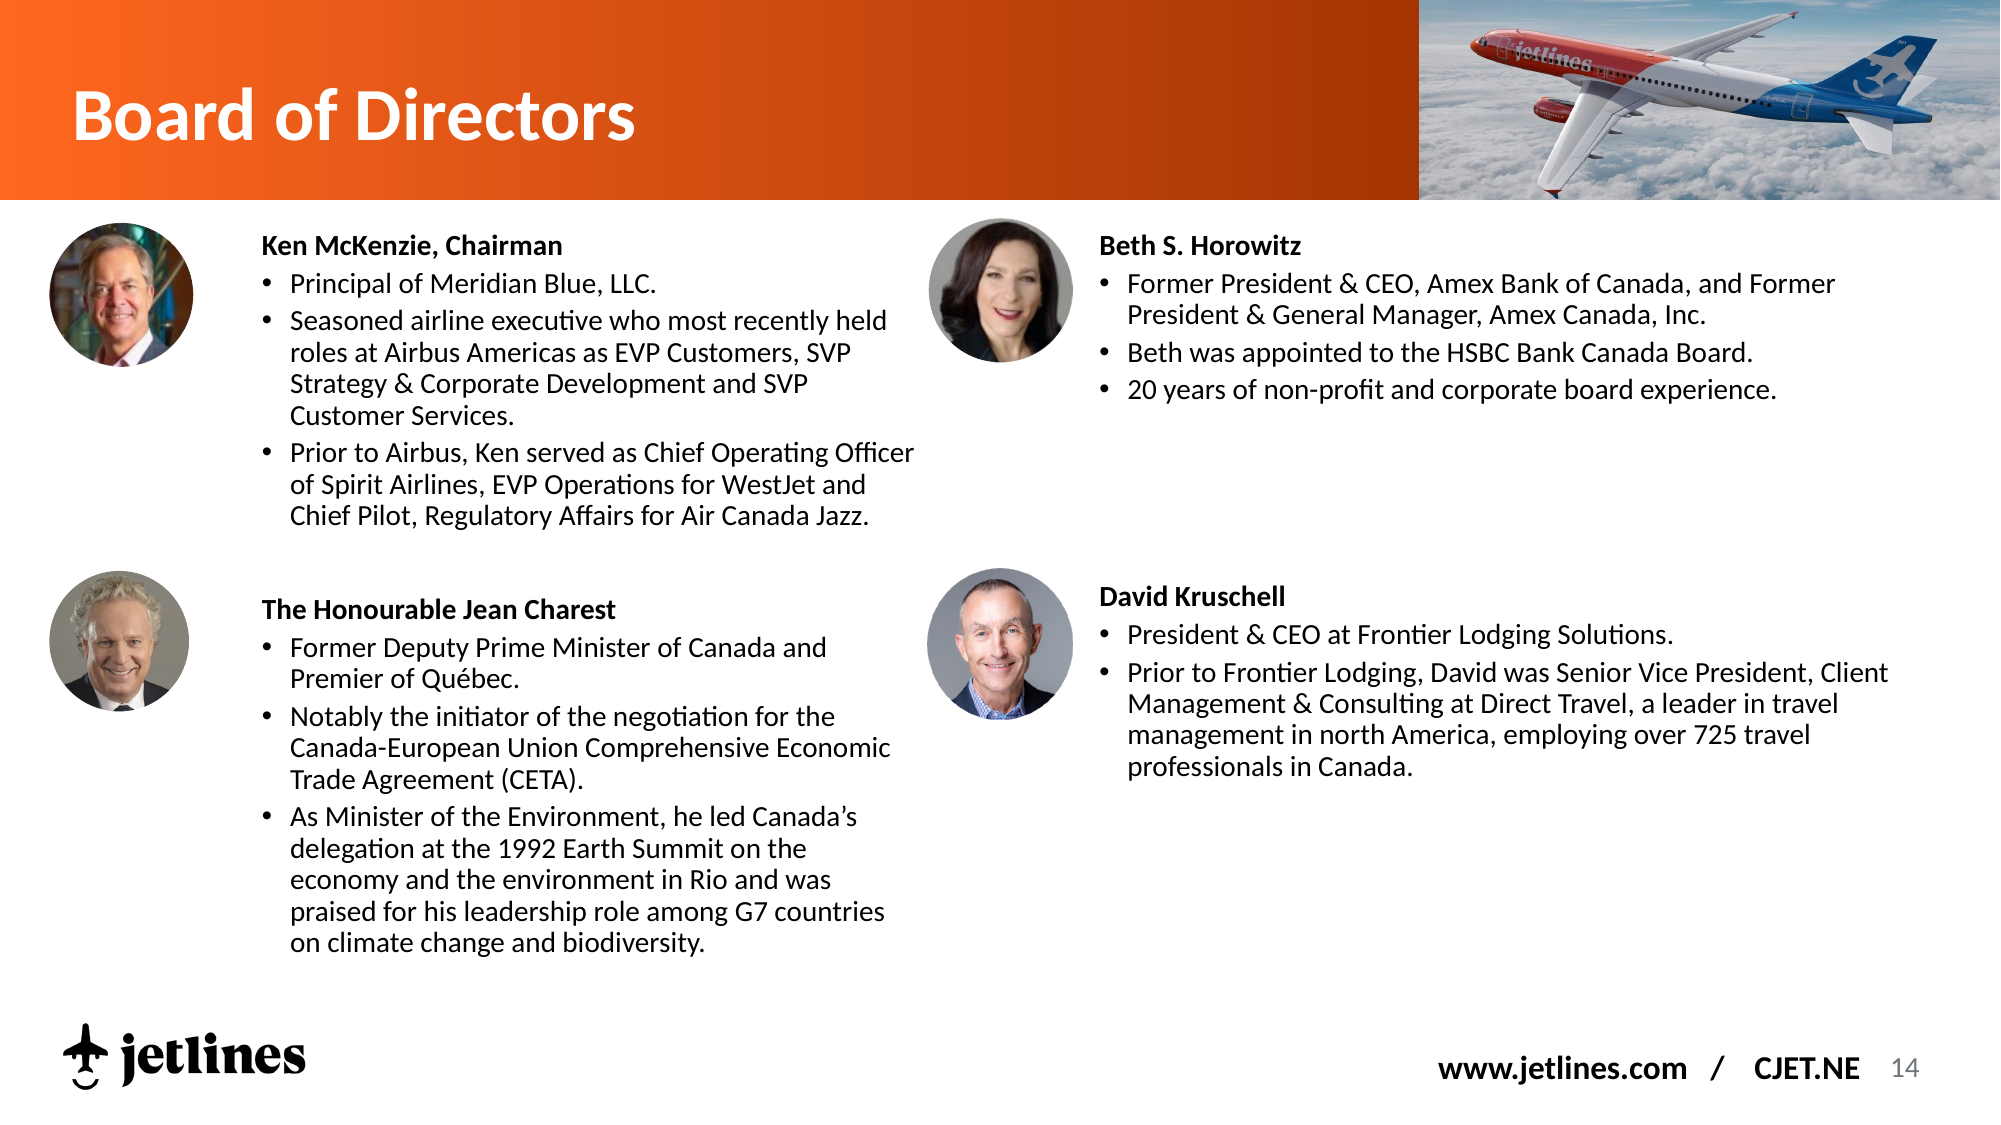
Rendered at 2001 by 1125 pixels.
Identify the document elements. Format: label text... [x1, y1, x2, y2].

picture [927, 568, 1073, 720]
footer www.jetlines.com / CJET.NE [1107, 1066, 1876, 1096]
picture [0, 0, 2000, 200]
picture [57, 1066, 310, 1092]
picture [928, 218, 1073, 363]
picture [49, 222, 194, 367]
slide_number 14 [1876, 1036, 1935, 1096]
title Board of Directors [57, 59, 1380, 172]
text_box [49, 222, 1911, 1066]
